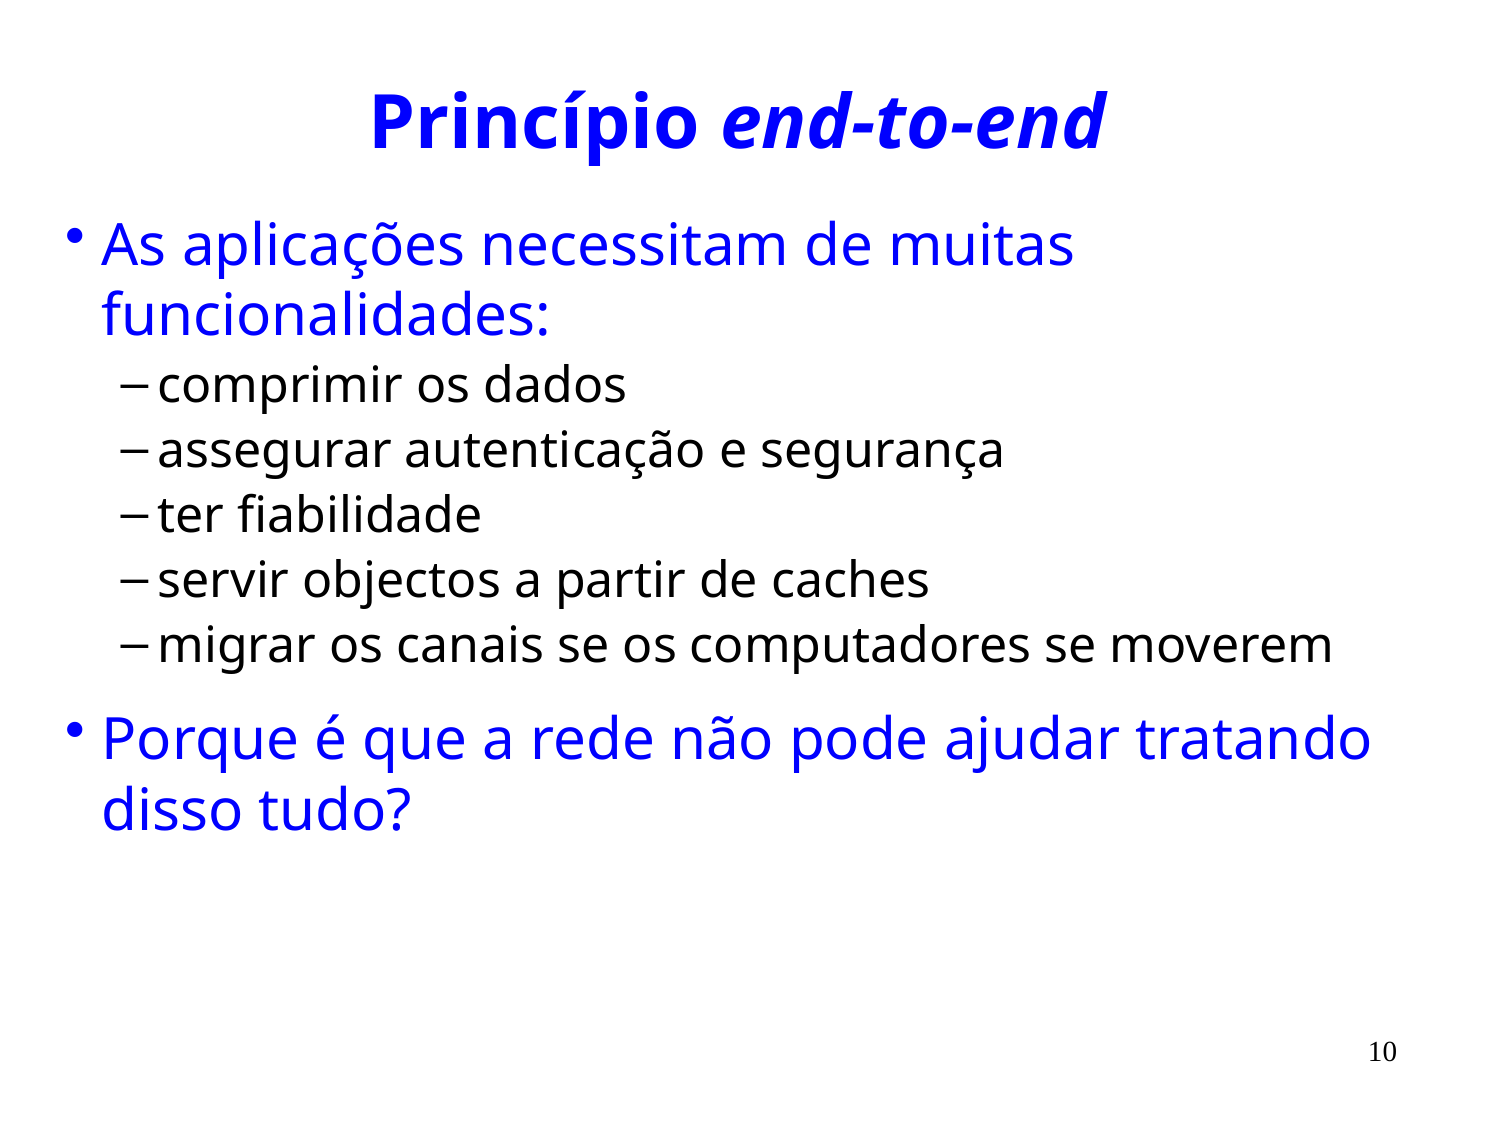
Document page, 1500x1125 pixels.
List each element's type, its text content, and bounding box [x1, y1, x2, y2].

slide_number 10 [1262, 1025, 1413, 1088]
list As aplicações necessitam de muitas funcionalidades: comprimir os dados assegurar autenticação e segurança ter fiabilidade servir objectos a partir de caches migrar os canais se os computadores se moverem Porque é que a rede não pode ajudar tratando disso tudo? [50, 200, 1463, 1100]
title Princípio end-to-end [50, 62, 1425, 175]
